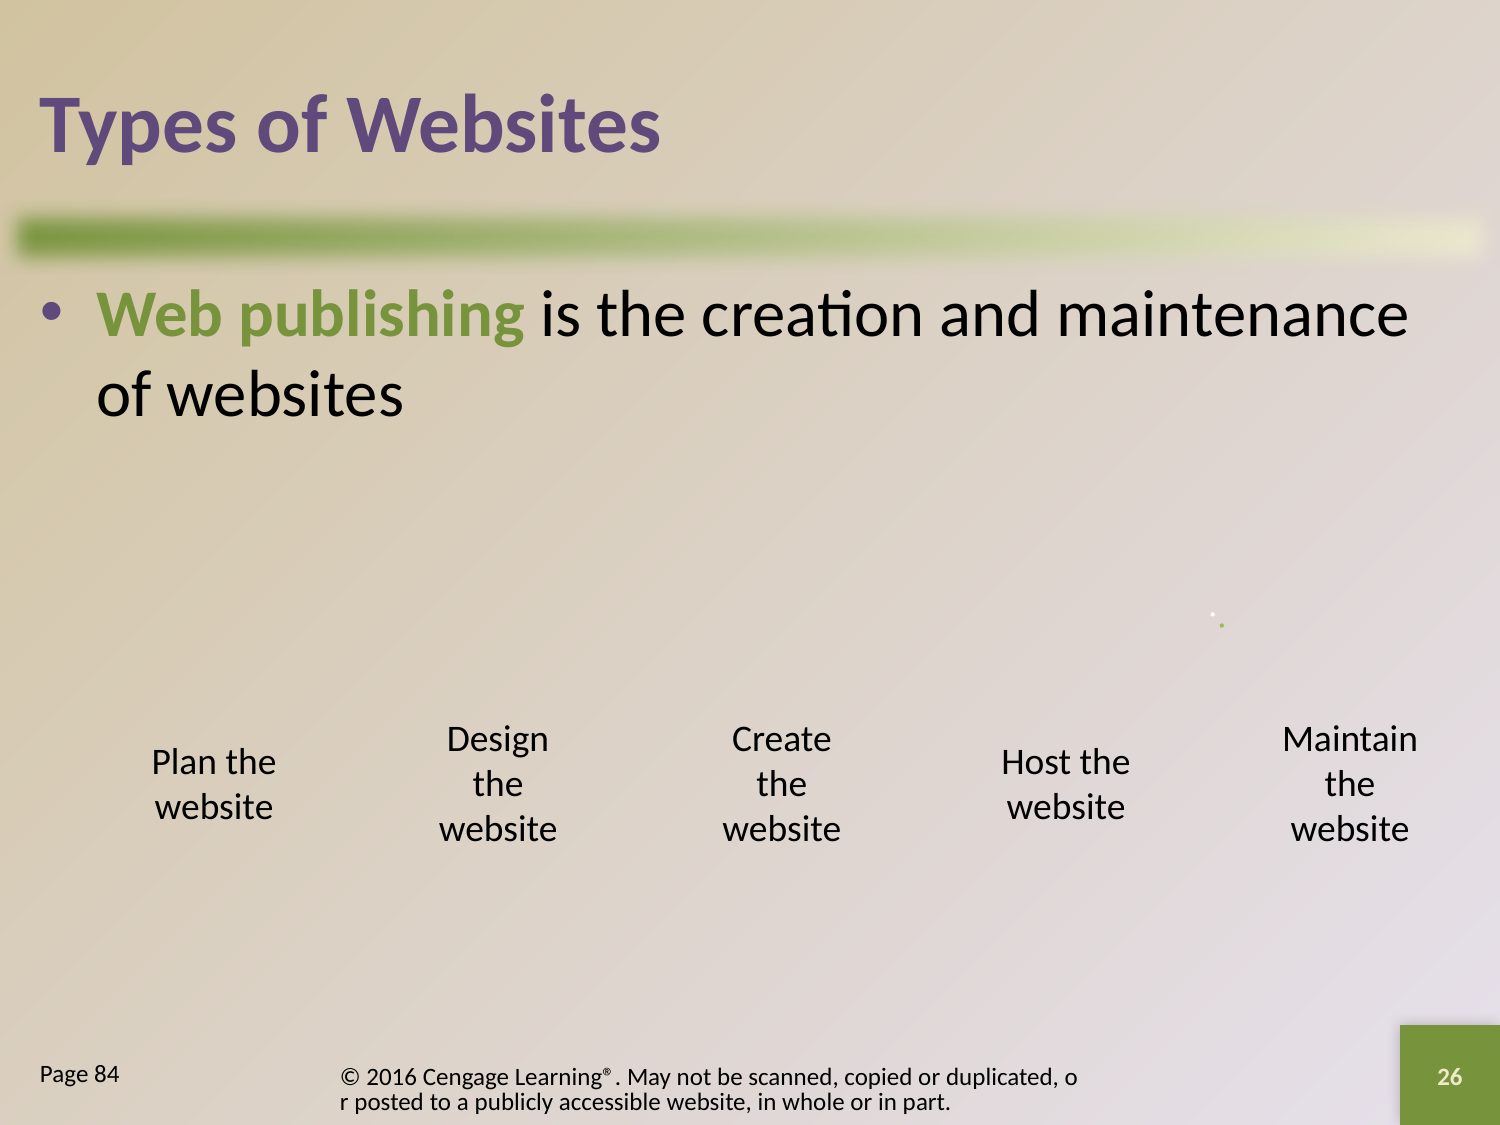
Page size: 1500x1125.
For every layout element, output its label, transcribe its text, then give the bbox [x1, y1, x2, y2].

title Types of Websites [24, 24, 1475, 213]
list Web publishing is the creation and maintenance of websites [24, 1020, 1475, 1025]
slide_number 26 [1400, 1025, 1500, 1125]
list Page 84 [24, 1050, 300, 1125]
list Web publishing is the creation and maintenance of websites [24, 262, 1475, 424]
footer © 2016 Cengage Learning®. May not be scanned, copied or duplicated, or posted to a publicly accessible website, in whole or in part. [324, 1045, 1100, 1105]
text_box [24, 424, 1488, 1013]
